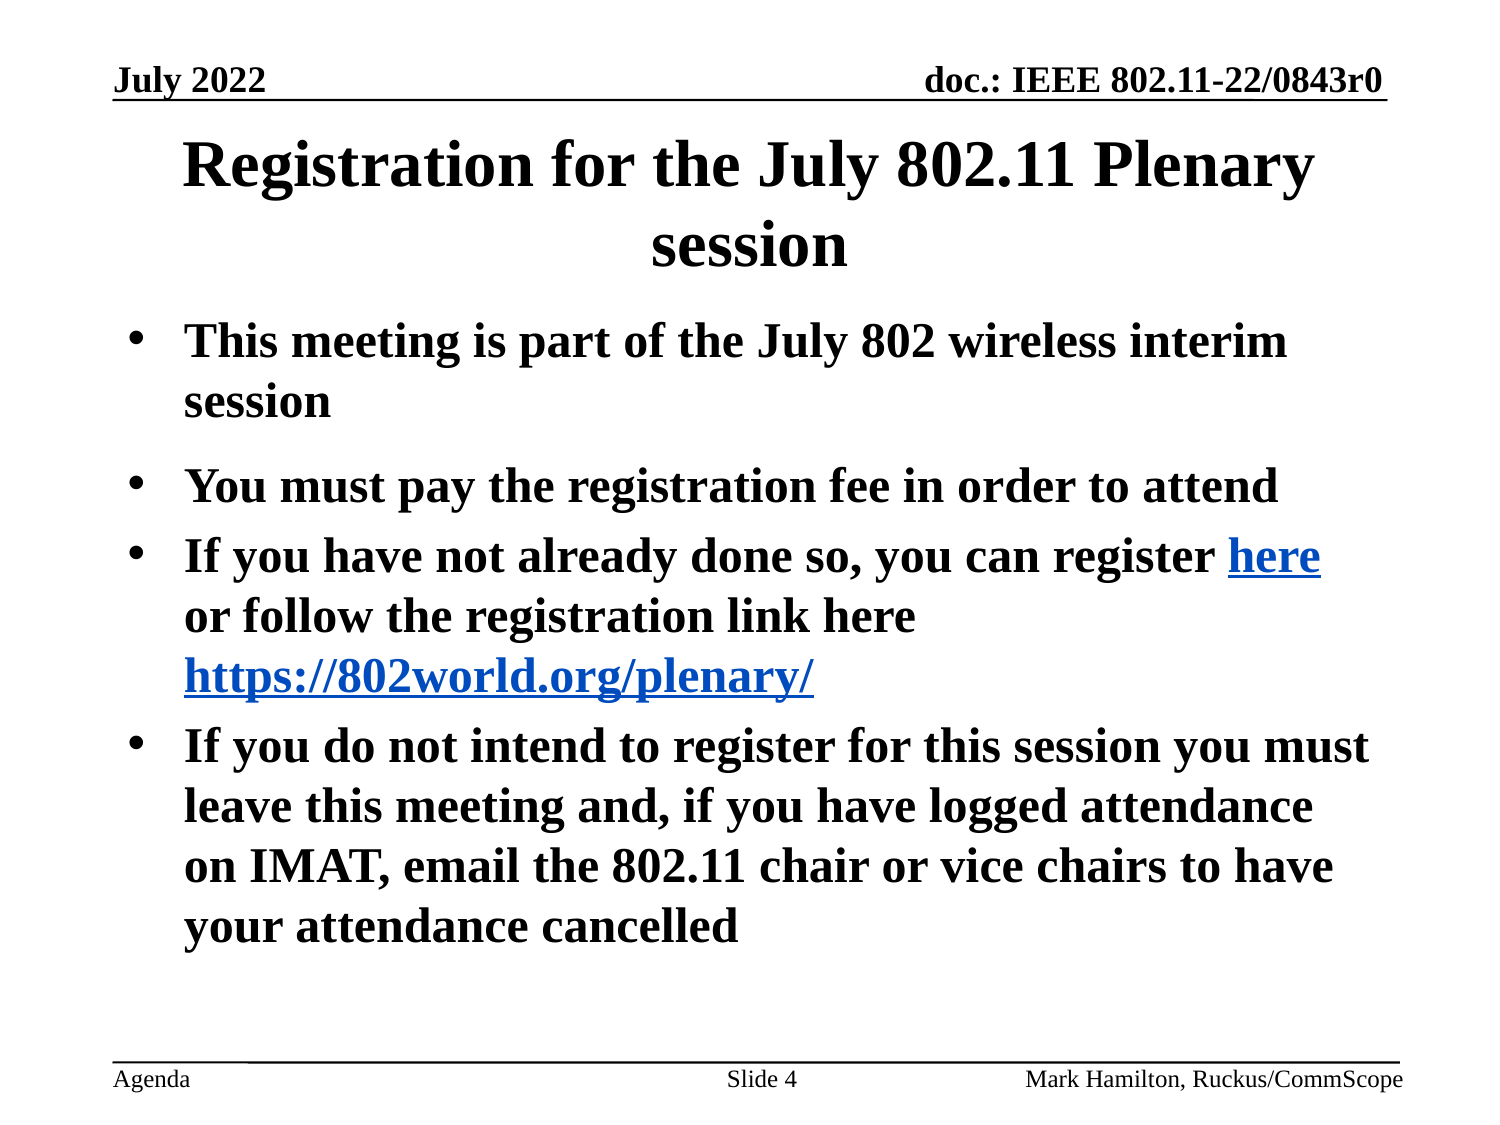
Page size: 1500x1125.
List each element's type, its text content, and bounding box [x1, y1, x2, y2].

title Registration for the July 802.11 Plenary session [112, 112, 1388, 288]
list This meeting is part of the July 802 wireless interim session You must pay the registration fee in order to attend If you have not already done so, you can register here or follow the registration link here https://802world.org/plenary/ If you do not intend to register for this session you must leave this meeting and, if you have logged attendance on IMAT, email the 802.11 chair or vice chairs to have your attendance cancelled [112, 299, 1388, 1063]
